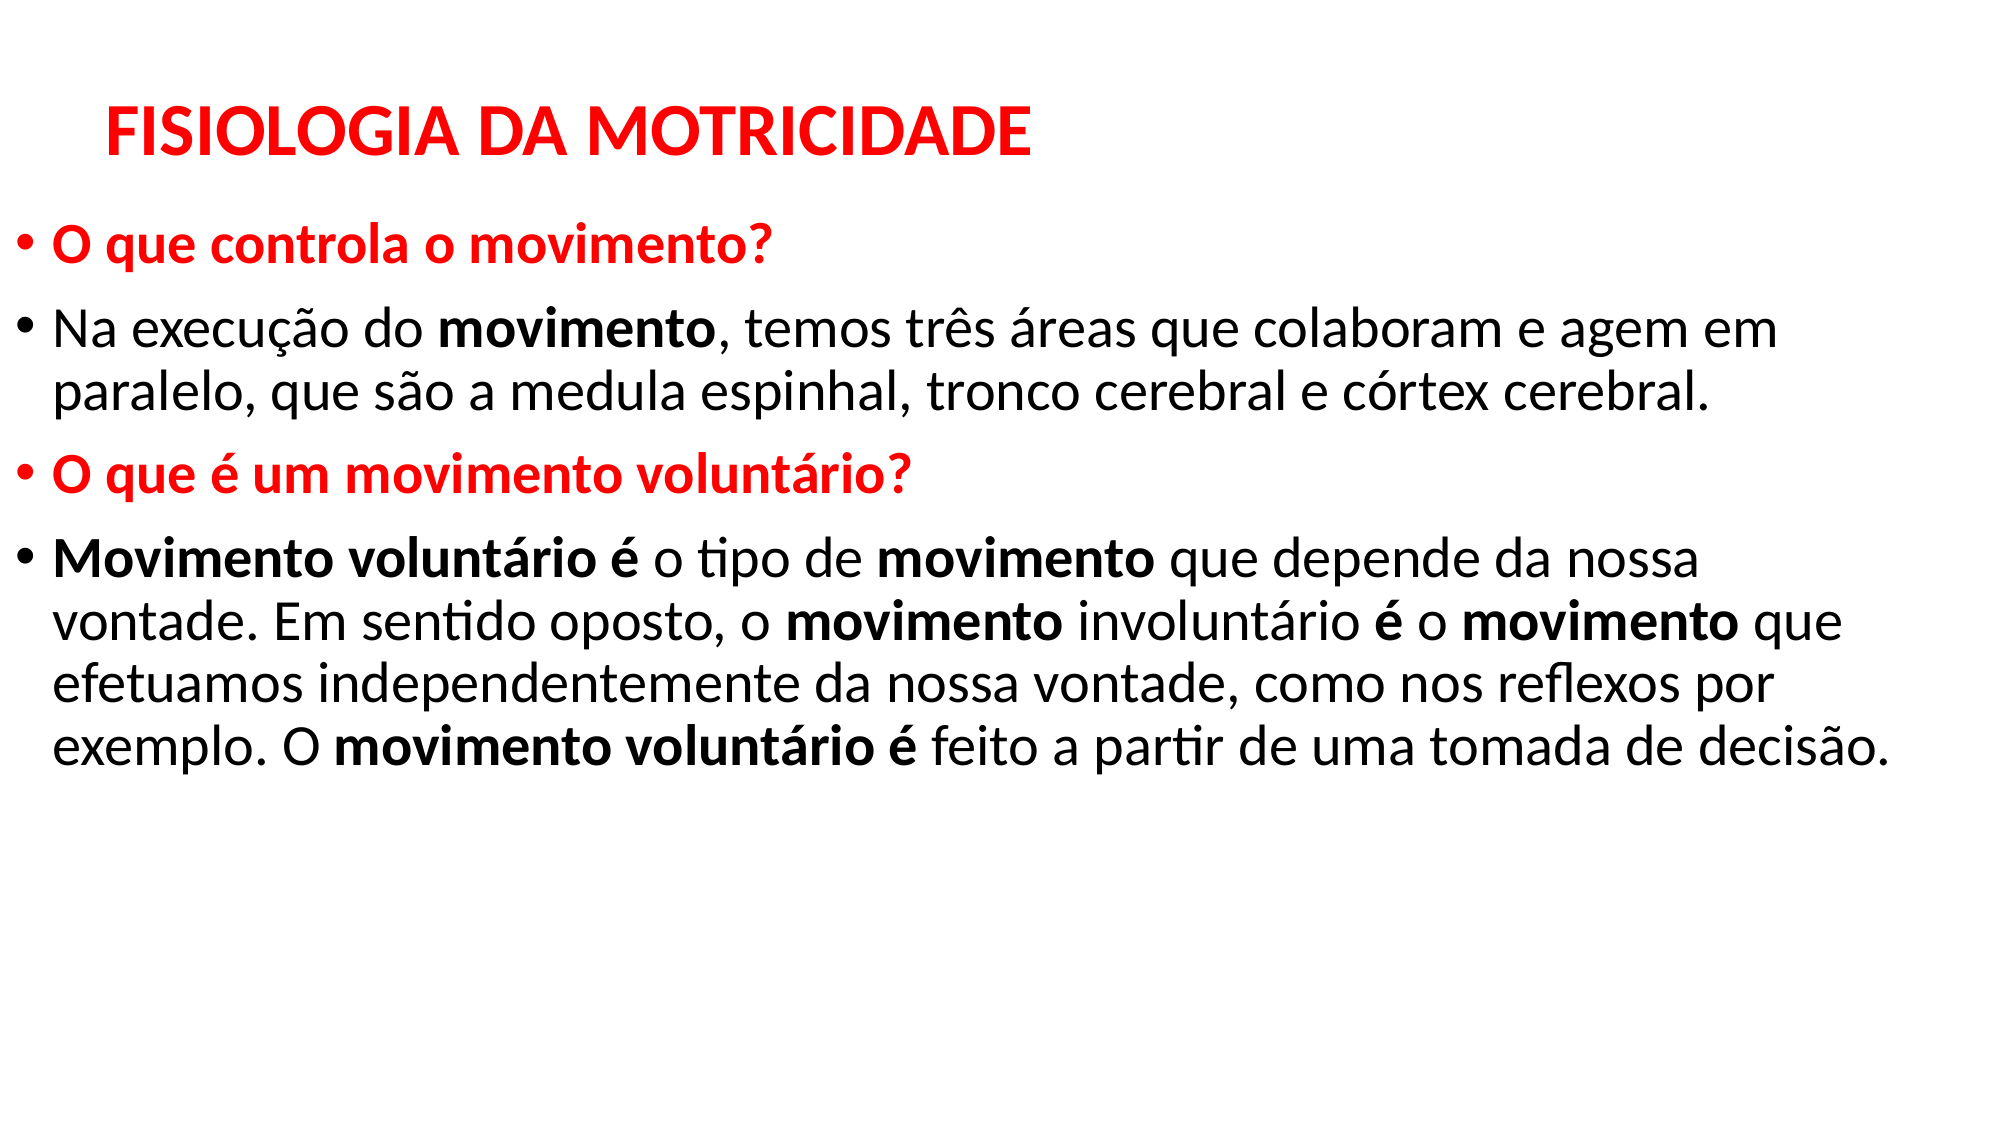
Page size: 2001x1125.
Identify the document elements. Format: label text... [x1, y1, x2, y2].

list O que controla o movimento? Na execução do movimento, temos três áreas que colaboram e agem em paralelo, que são a medula espinhal, tronco cerebral e córtex cerebral. O que é um movimento voluntário? Movimento voluntário é o tipo de movimento que depende da nossa vontade. Em sentido oposto, o movimento involuntário é o movimento que efetuamos independentemente da nossa vontade, como nos reflexos por exemplo. O movimento voluntário é feito a partir de uma tomada de decisão. [0, 205, 1925, 1014]
title FISIOLOGIA DA MOTRICIDADE [90, 22, 1816, 240]
